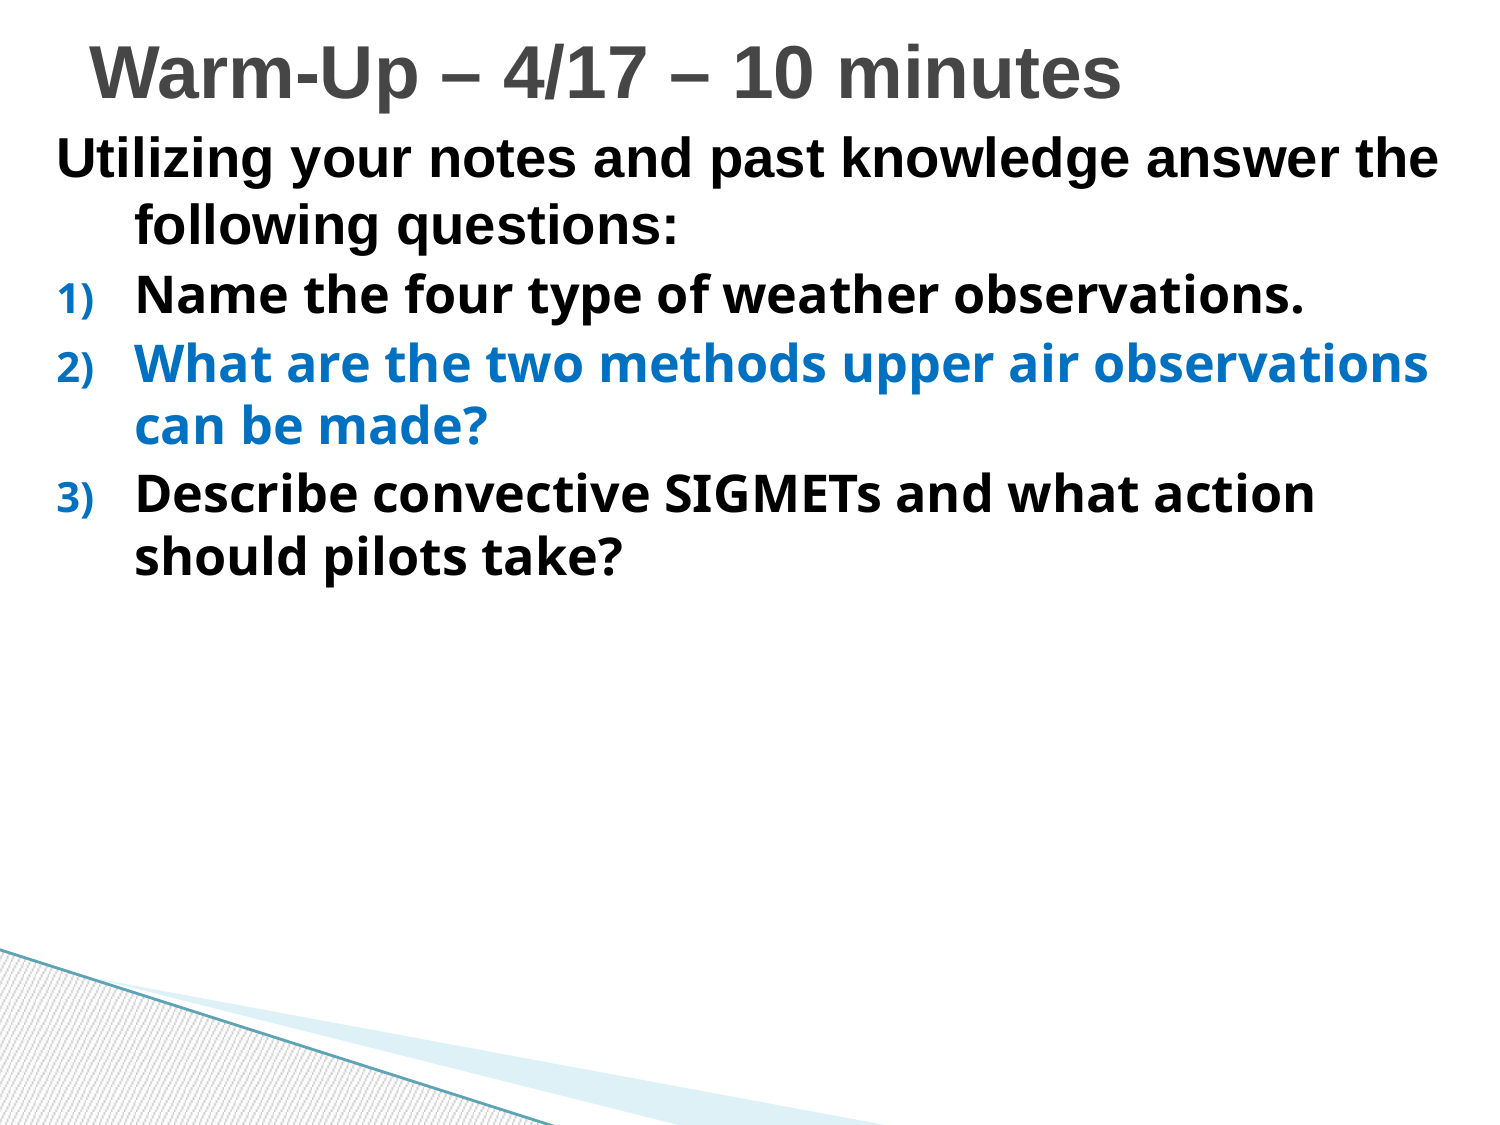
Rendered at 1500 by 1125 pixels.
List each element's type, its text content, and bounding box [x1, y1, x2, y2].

list Utilizing your notes and past knowledge answer the following questions: Name the four type of weather observations. What are the two methods upper air observations can be made? Describe convective SIGMETs and what action should pilots take? [29, 112, 1471, 1075]
text_box [0, 951, 547, 1125]
title Warm-Up – 4/17 – 10 minutes [74, 0, 1425, 138]
text_box [479, 1075, 886, 1125]
